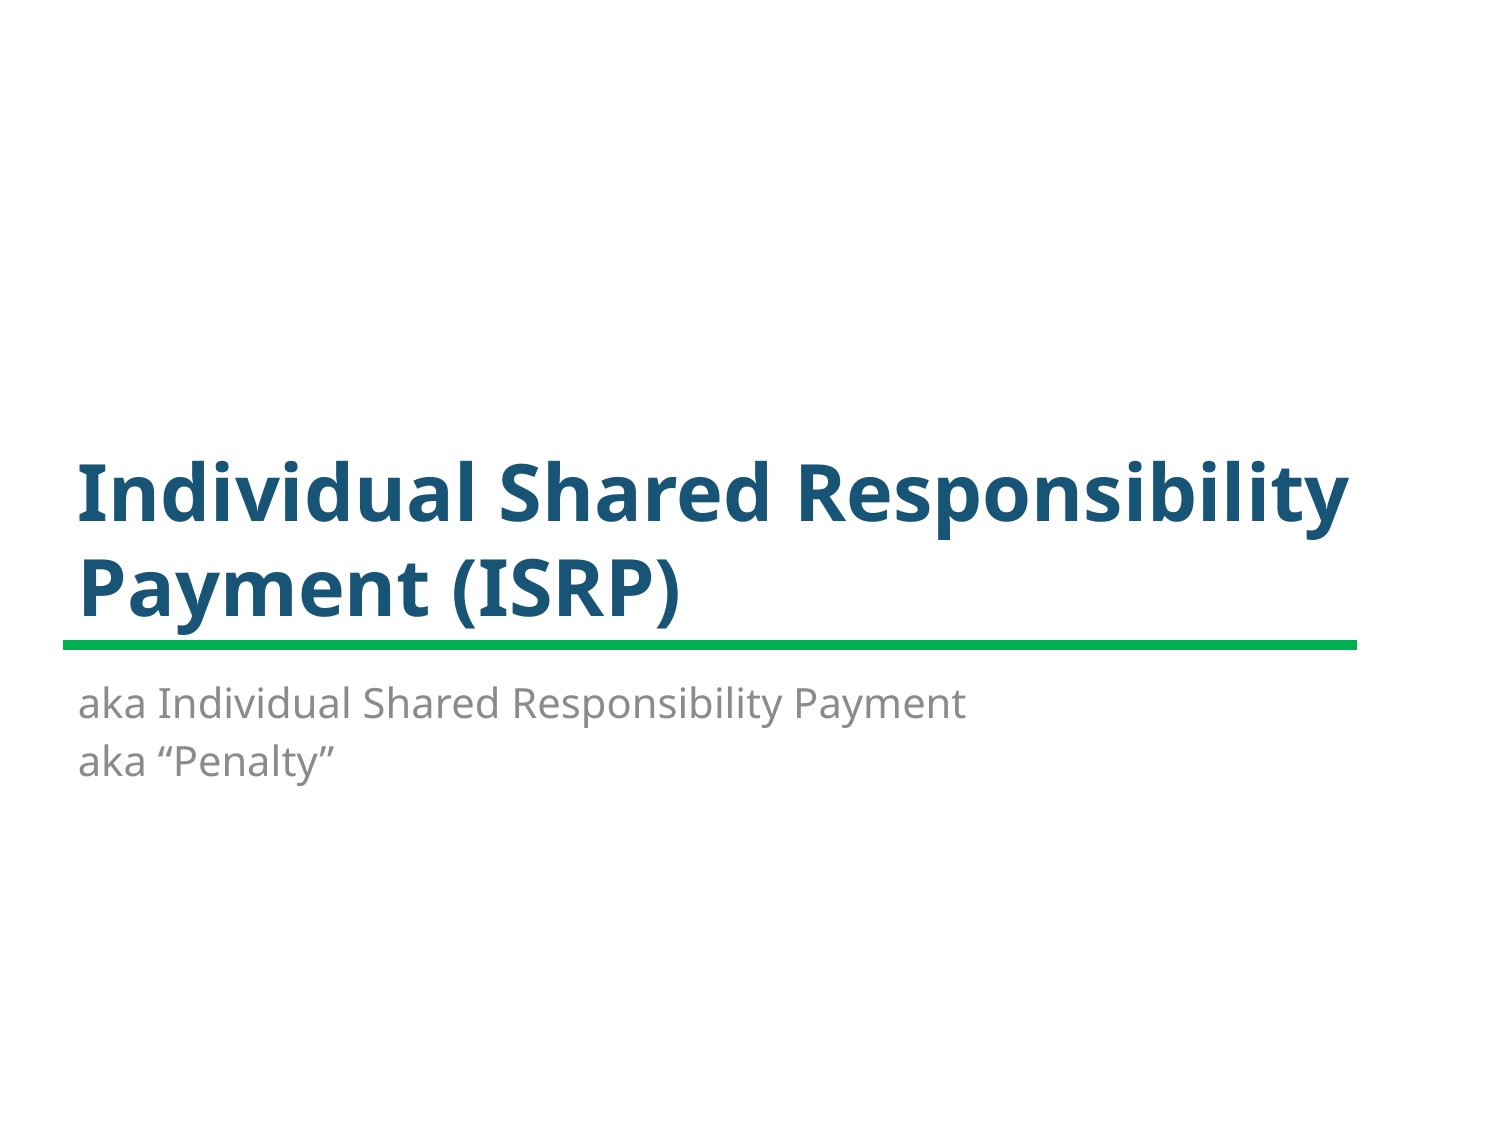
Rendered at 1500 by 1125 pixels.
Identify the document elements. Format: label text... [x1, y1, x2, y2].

title Individual Shared Responsibility Payment (ISRP) [62, 434, 1474, 648]
list aka Individual Shared Responsibility Payment aka “Penalty” [62, 669, 1474, 916]
